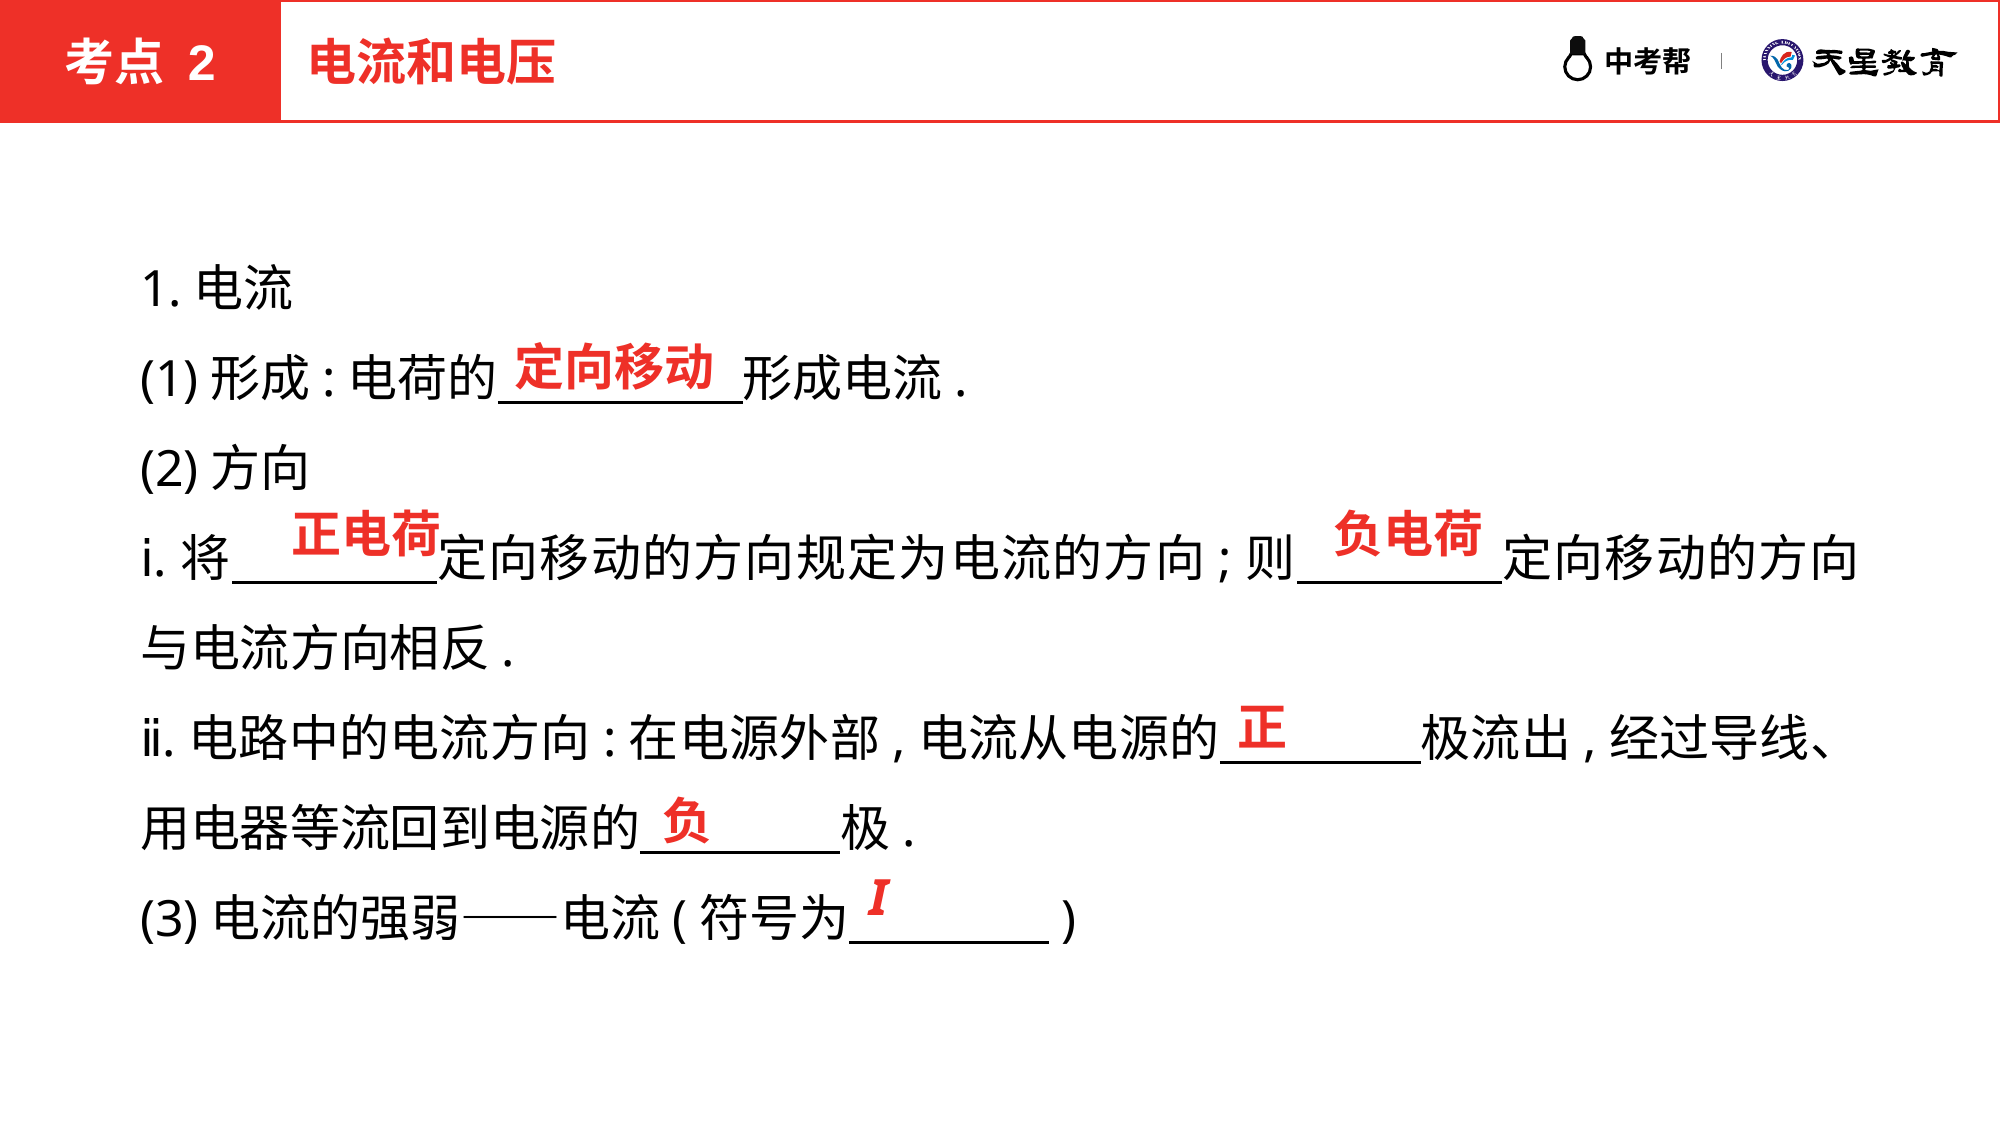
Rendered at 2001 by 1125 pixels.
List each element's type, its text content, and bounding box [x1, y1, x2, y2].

text_box 正电荷 [277, 495, 500, 570]
text_box 负 [648, 782, 744, 858]
text_box 考点 2 [1, 0, 280, 122]
text_box 定向移动 [499, 328, 744, 404]
text_box 正 [1223, 687, 1319, 763]
text_box 电流和电压 [276, 0, 2000, 123]
text_box 负电荷 [1318, 495, 1516, 570]
text_box I [854, 857, 950, 933]
text_box 1.电流 (1)形成:电荷的 形成电流. (2)方向 ⅰ.将 定向移动的方向规定为电流的方向;则 定向移动的方向与电流方向相反. ⅱ.电路中的电流方向:在电源外部,电流从电源的 极流出,经过导线、用电器等流回到电源的 极. (3)电流的强弱——电流(符号为 ) [125, 219, 1875, 954]
